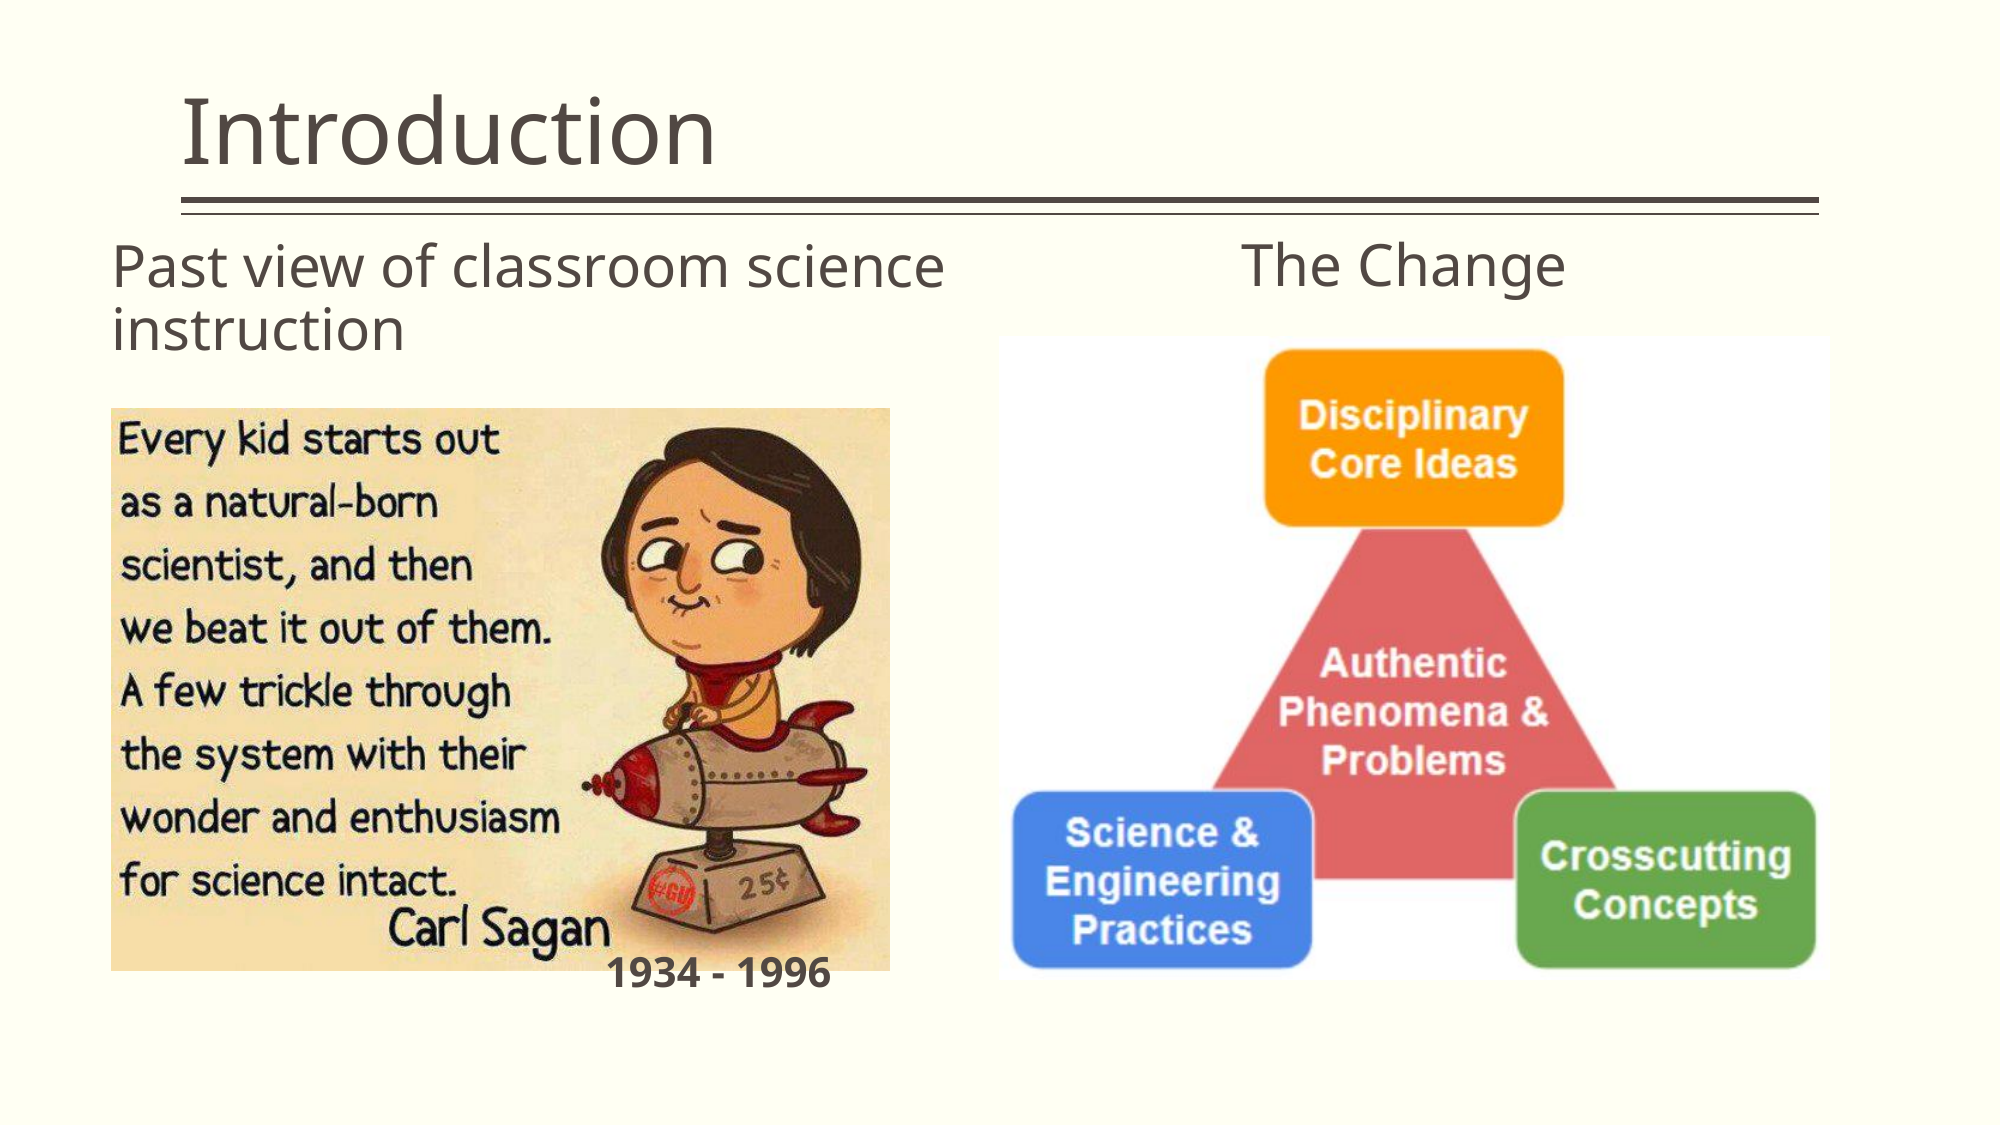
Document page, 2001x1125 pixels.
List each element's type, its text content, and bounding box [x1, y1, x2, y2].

list Past view of classroom science instruction [111, 229, 988, 980]
list The Change [999, 229, 1807, 335]
picture [111, 408, 890, 971]
text_box 1934 - 1996 [590, 980, 890, 1003]
title Introduction [181, 12, 1819, 193]
picture [999, 336, 1830, 980]
